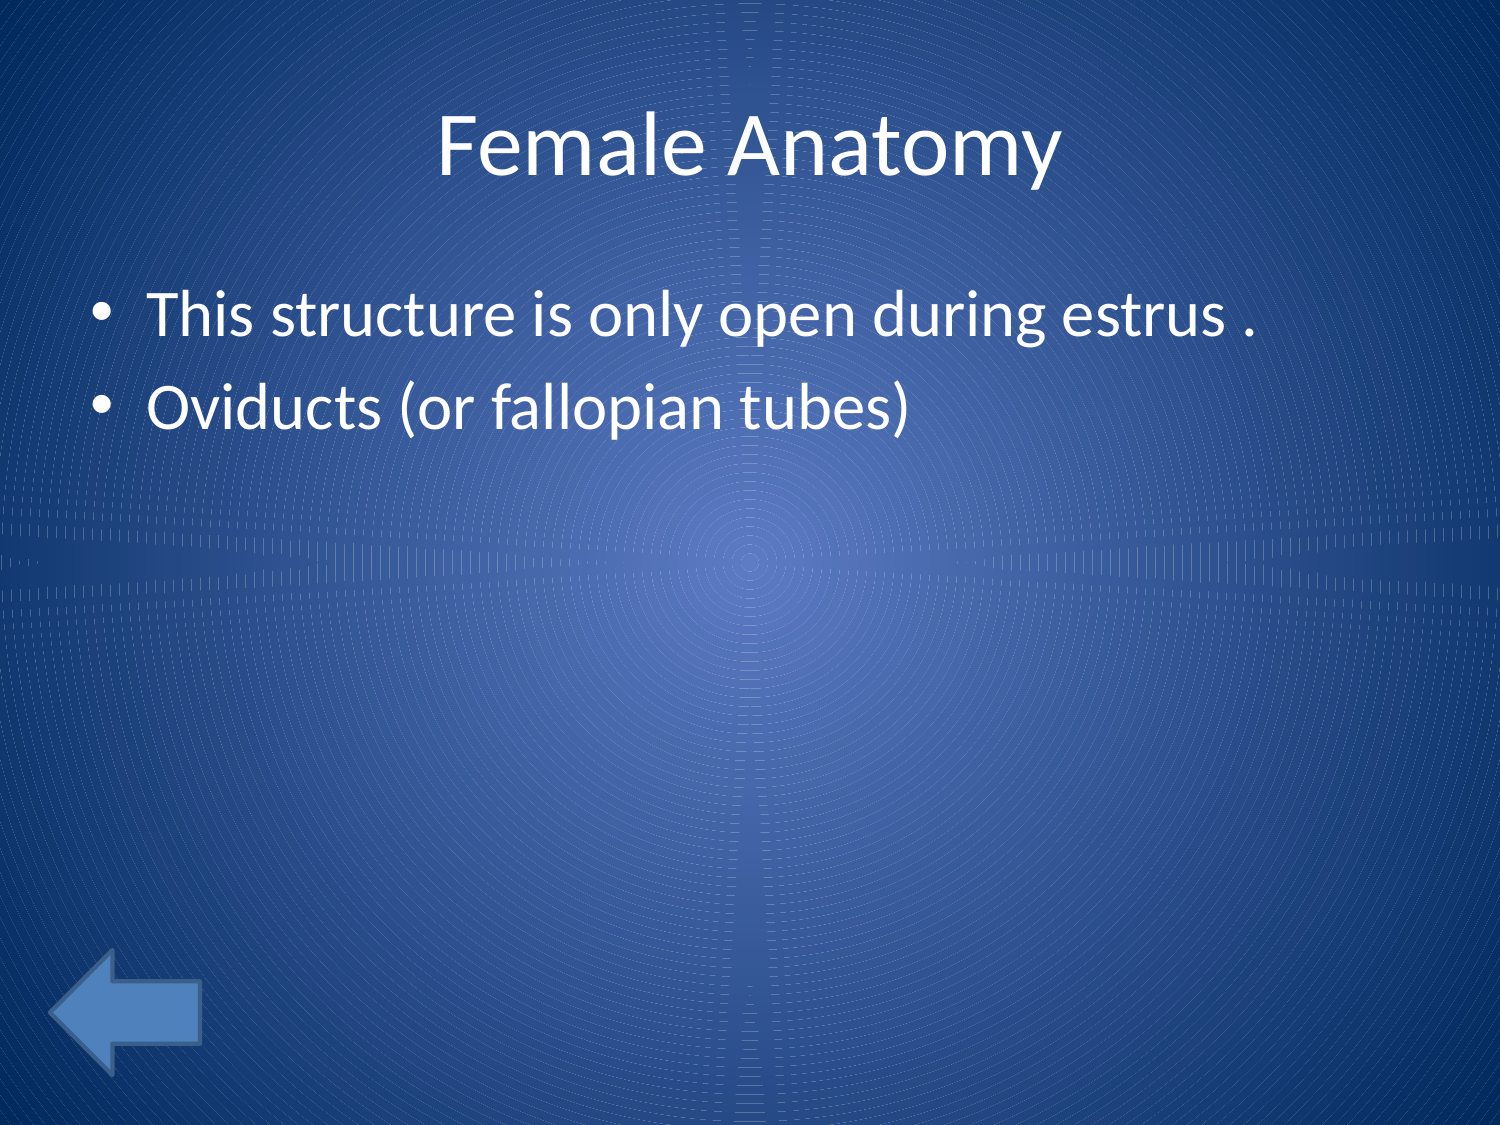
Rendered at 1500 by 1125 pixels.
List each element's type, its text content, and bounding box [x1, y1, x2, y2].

text_box [47, 948, 203, 1077]
list This structure is only open during estrus . Oviducts (or fallopian tubes) [75, 262, 1425, 1005]
title Female Anatomy [75, 45, 1425, 233]
